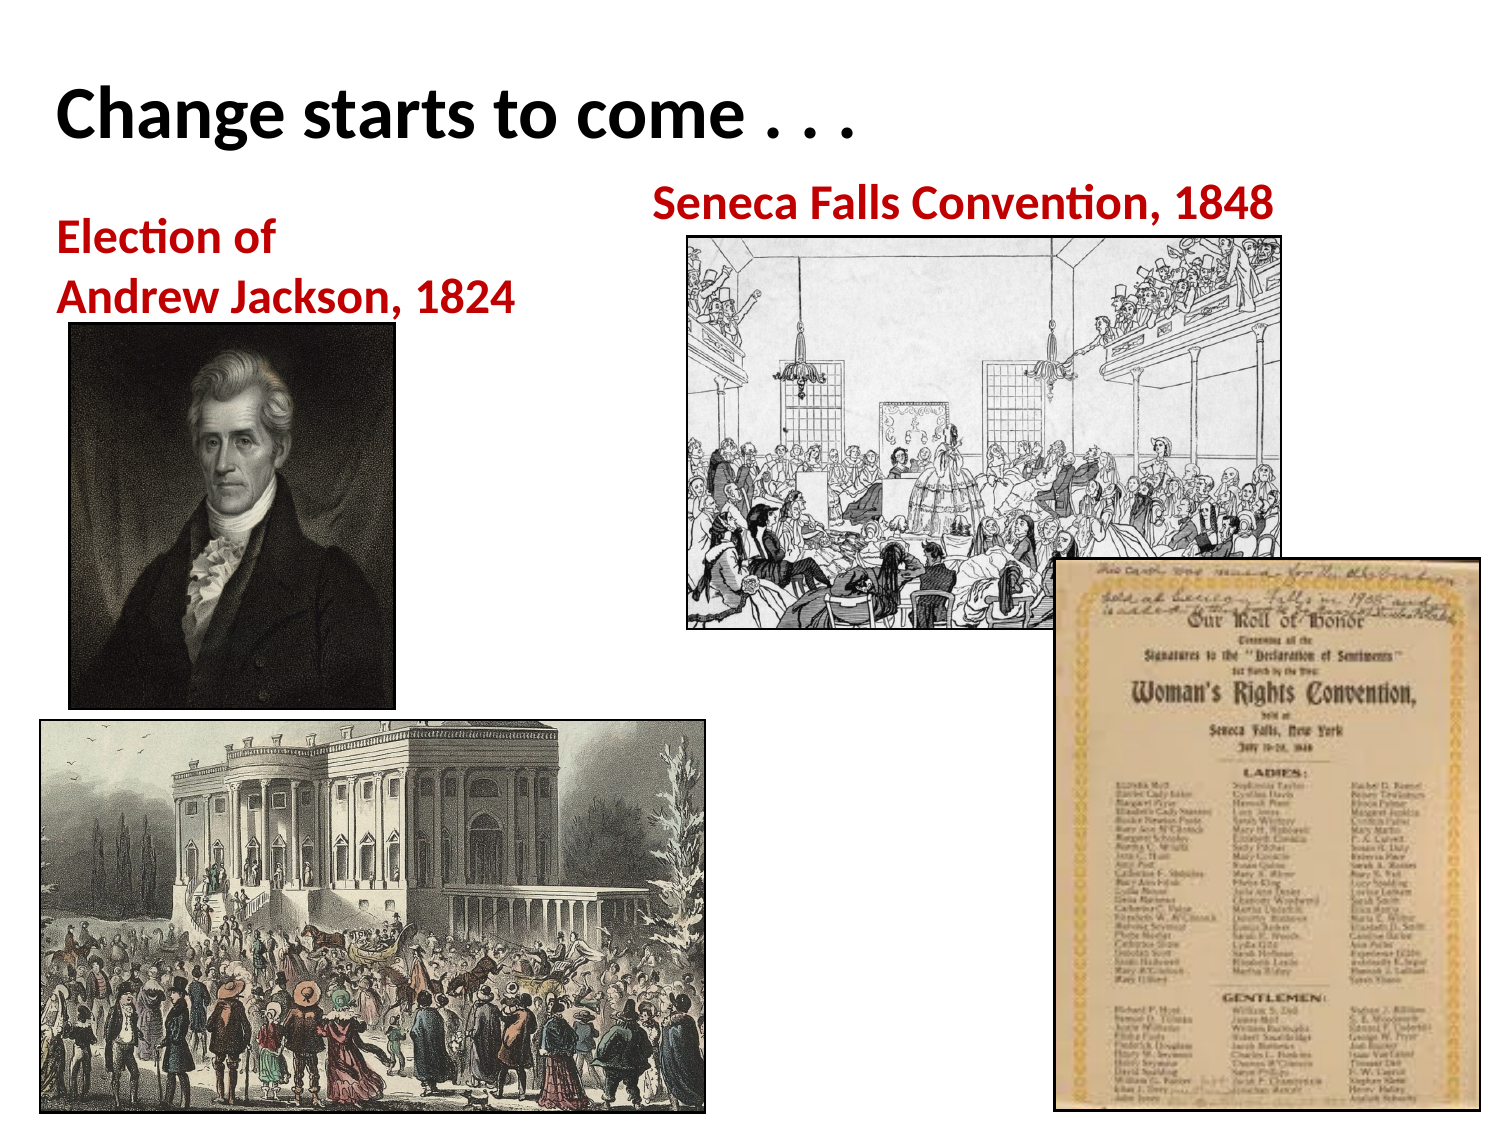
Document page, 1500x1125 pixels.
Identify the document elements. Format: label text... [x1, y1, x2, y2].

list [41, 721, 704, 1112]
text_box Election of Andrew Jackson, 1824 [41, 196, 538, 331]
text_box Seneca Falls Convention, 1848 [637, 162, 1335, 238]
title Change starts to come . . . [41, 5, 1336, 223]
picture [70, 324, 394, 708]
picture [688, 237, 1479, 1110]
